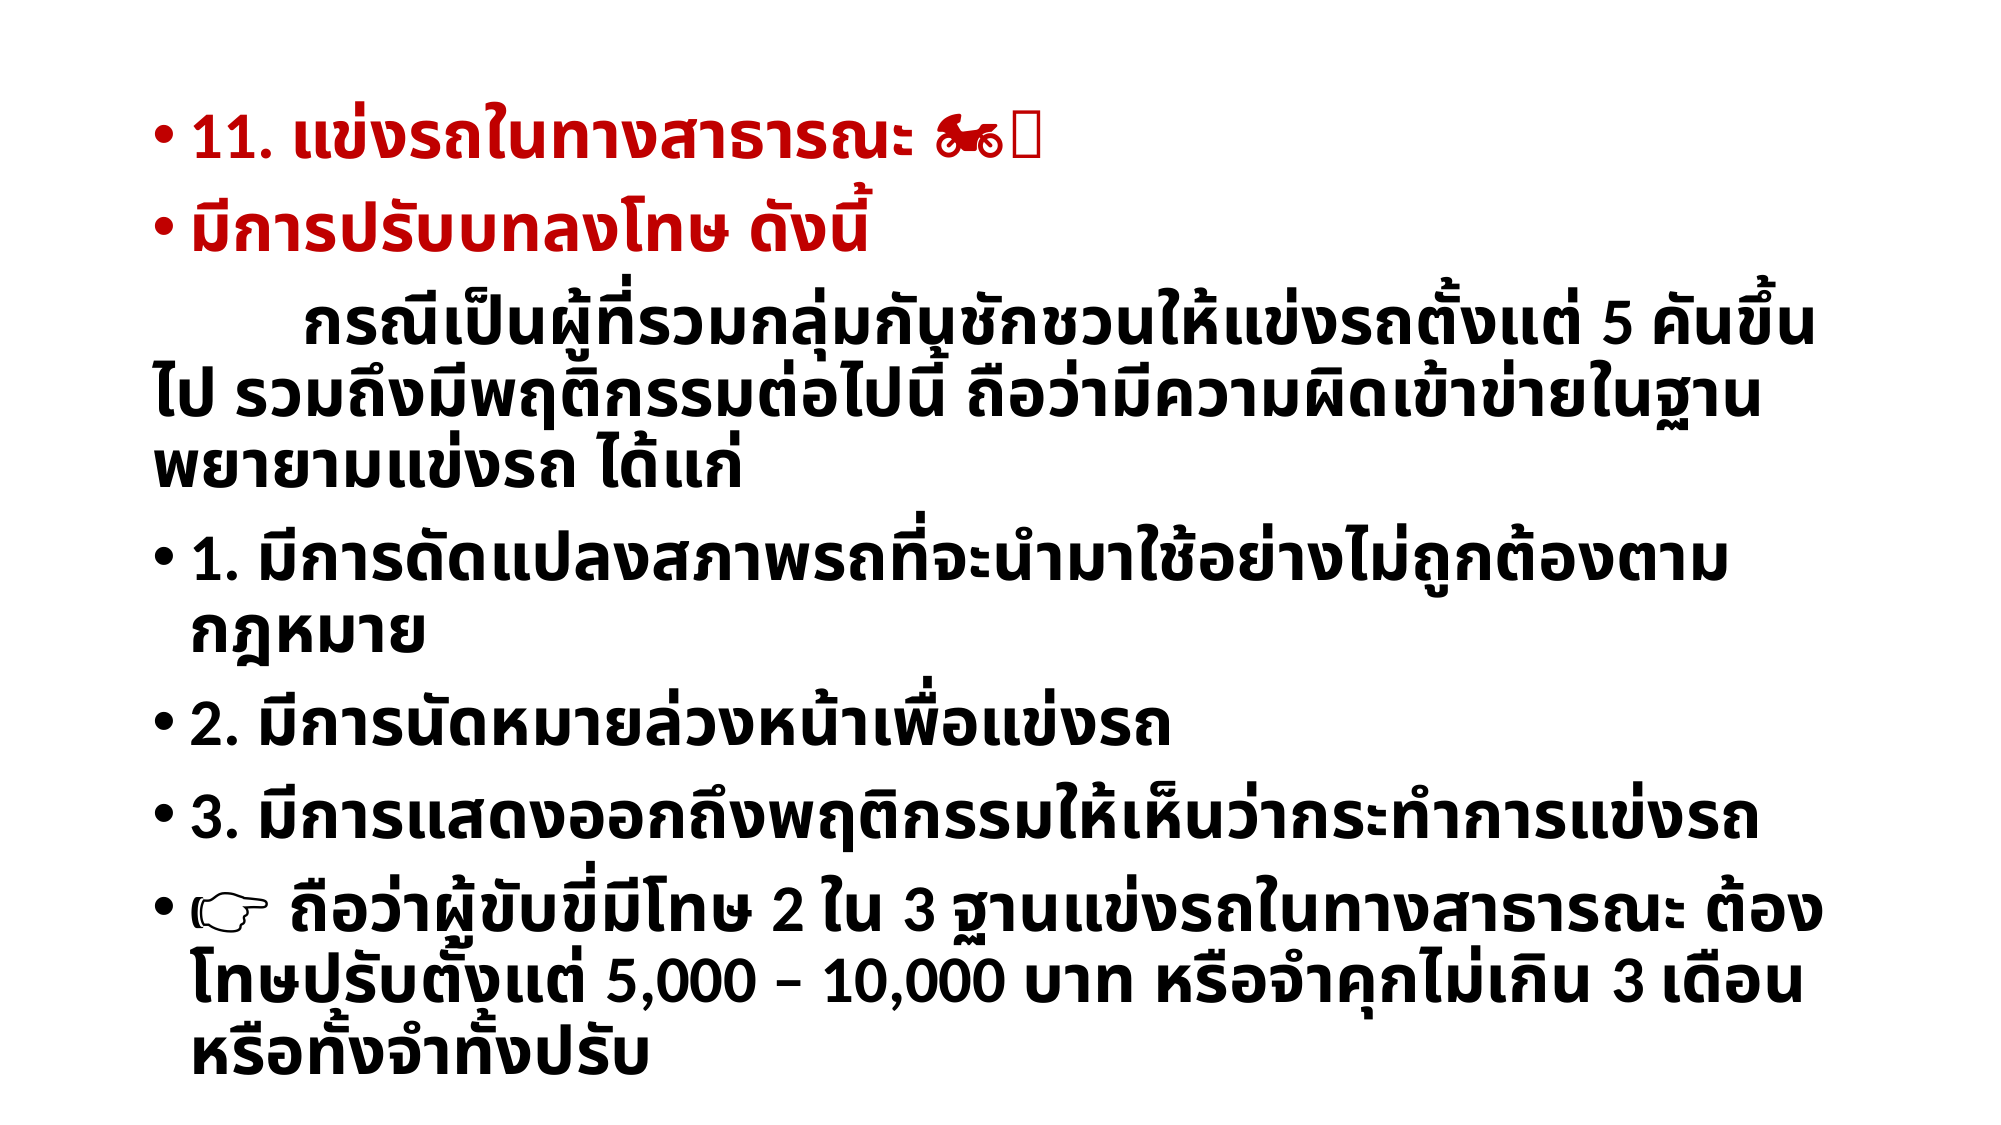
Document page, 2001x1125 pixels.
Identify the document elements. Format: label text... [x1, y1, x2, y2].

list 11. แข่งรถในทางสาธารณะ 🏍🚓 มีการปรับบทลงโทษ ดังนี้ กรณีเป็นผู้ที่รวมกลุ่มกันชักชวนให้แข่งรถตั้งแต่ 5 คันขึ้นไป รวมถึงมีพฤติกรรมต่อไปนี้ ถือว่ามีความผิดเข้าข่ายในฐานพยายามแข่งรถ ได้แก่ 1. มีการดัดแปลงสภาพรถที่จะนำมาใช้อย่างไม่ถูกต้องตามกฎหมาย 2. มีการนัดหมายล่วงหน้าเพื่อแข่งรถ 3. มีการแสดงออกถึงพฤติกรรมให้เห็นว่ากระทำการแข่งรถ 👉🏻 ถือว่าผู้ขับขี่มีโทษ 2 ใน 3 ฐานแข่งรถในทางสาธารณะ ต้องโทษปรับตั้งแต่ 5,000 – 10,000 บาท หรือจำคุกไม่เกิน 3 เดือน หรือทั้งจำทั้งปรับ [137, 93, 1863, 1014]
